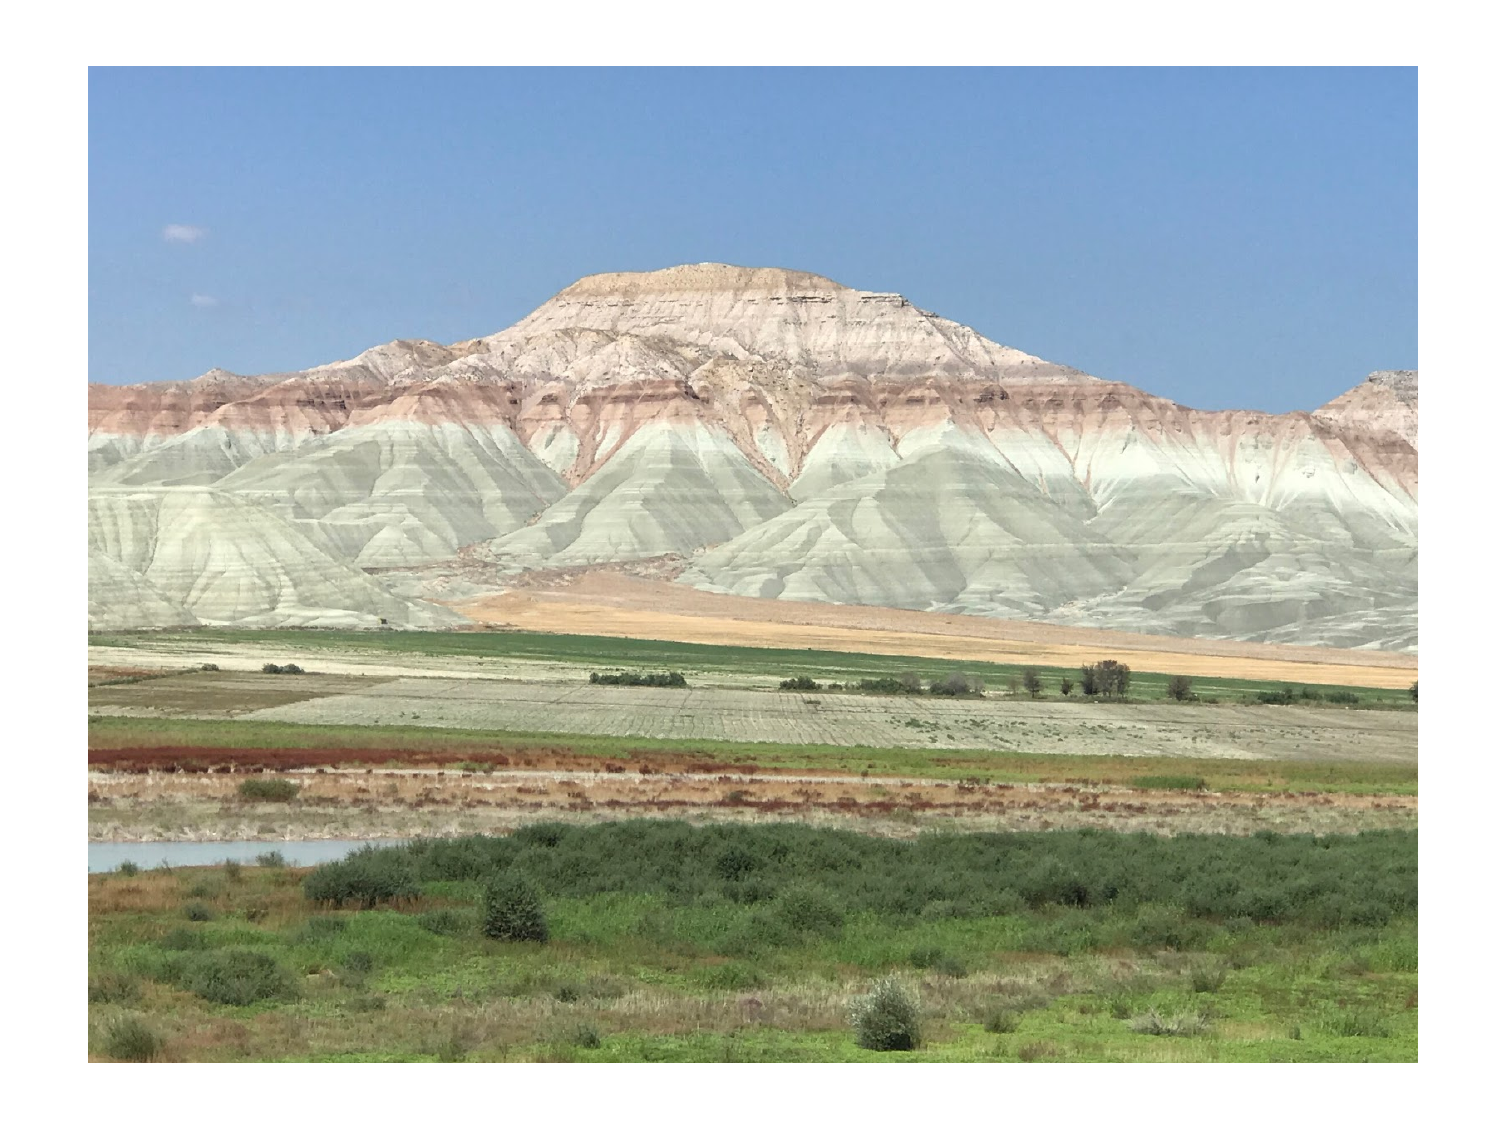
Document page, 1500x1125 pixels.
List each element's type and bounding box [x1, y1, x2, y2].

picture [88, 66, 1418, 1064]
